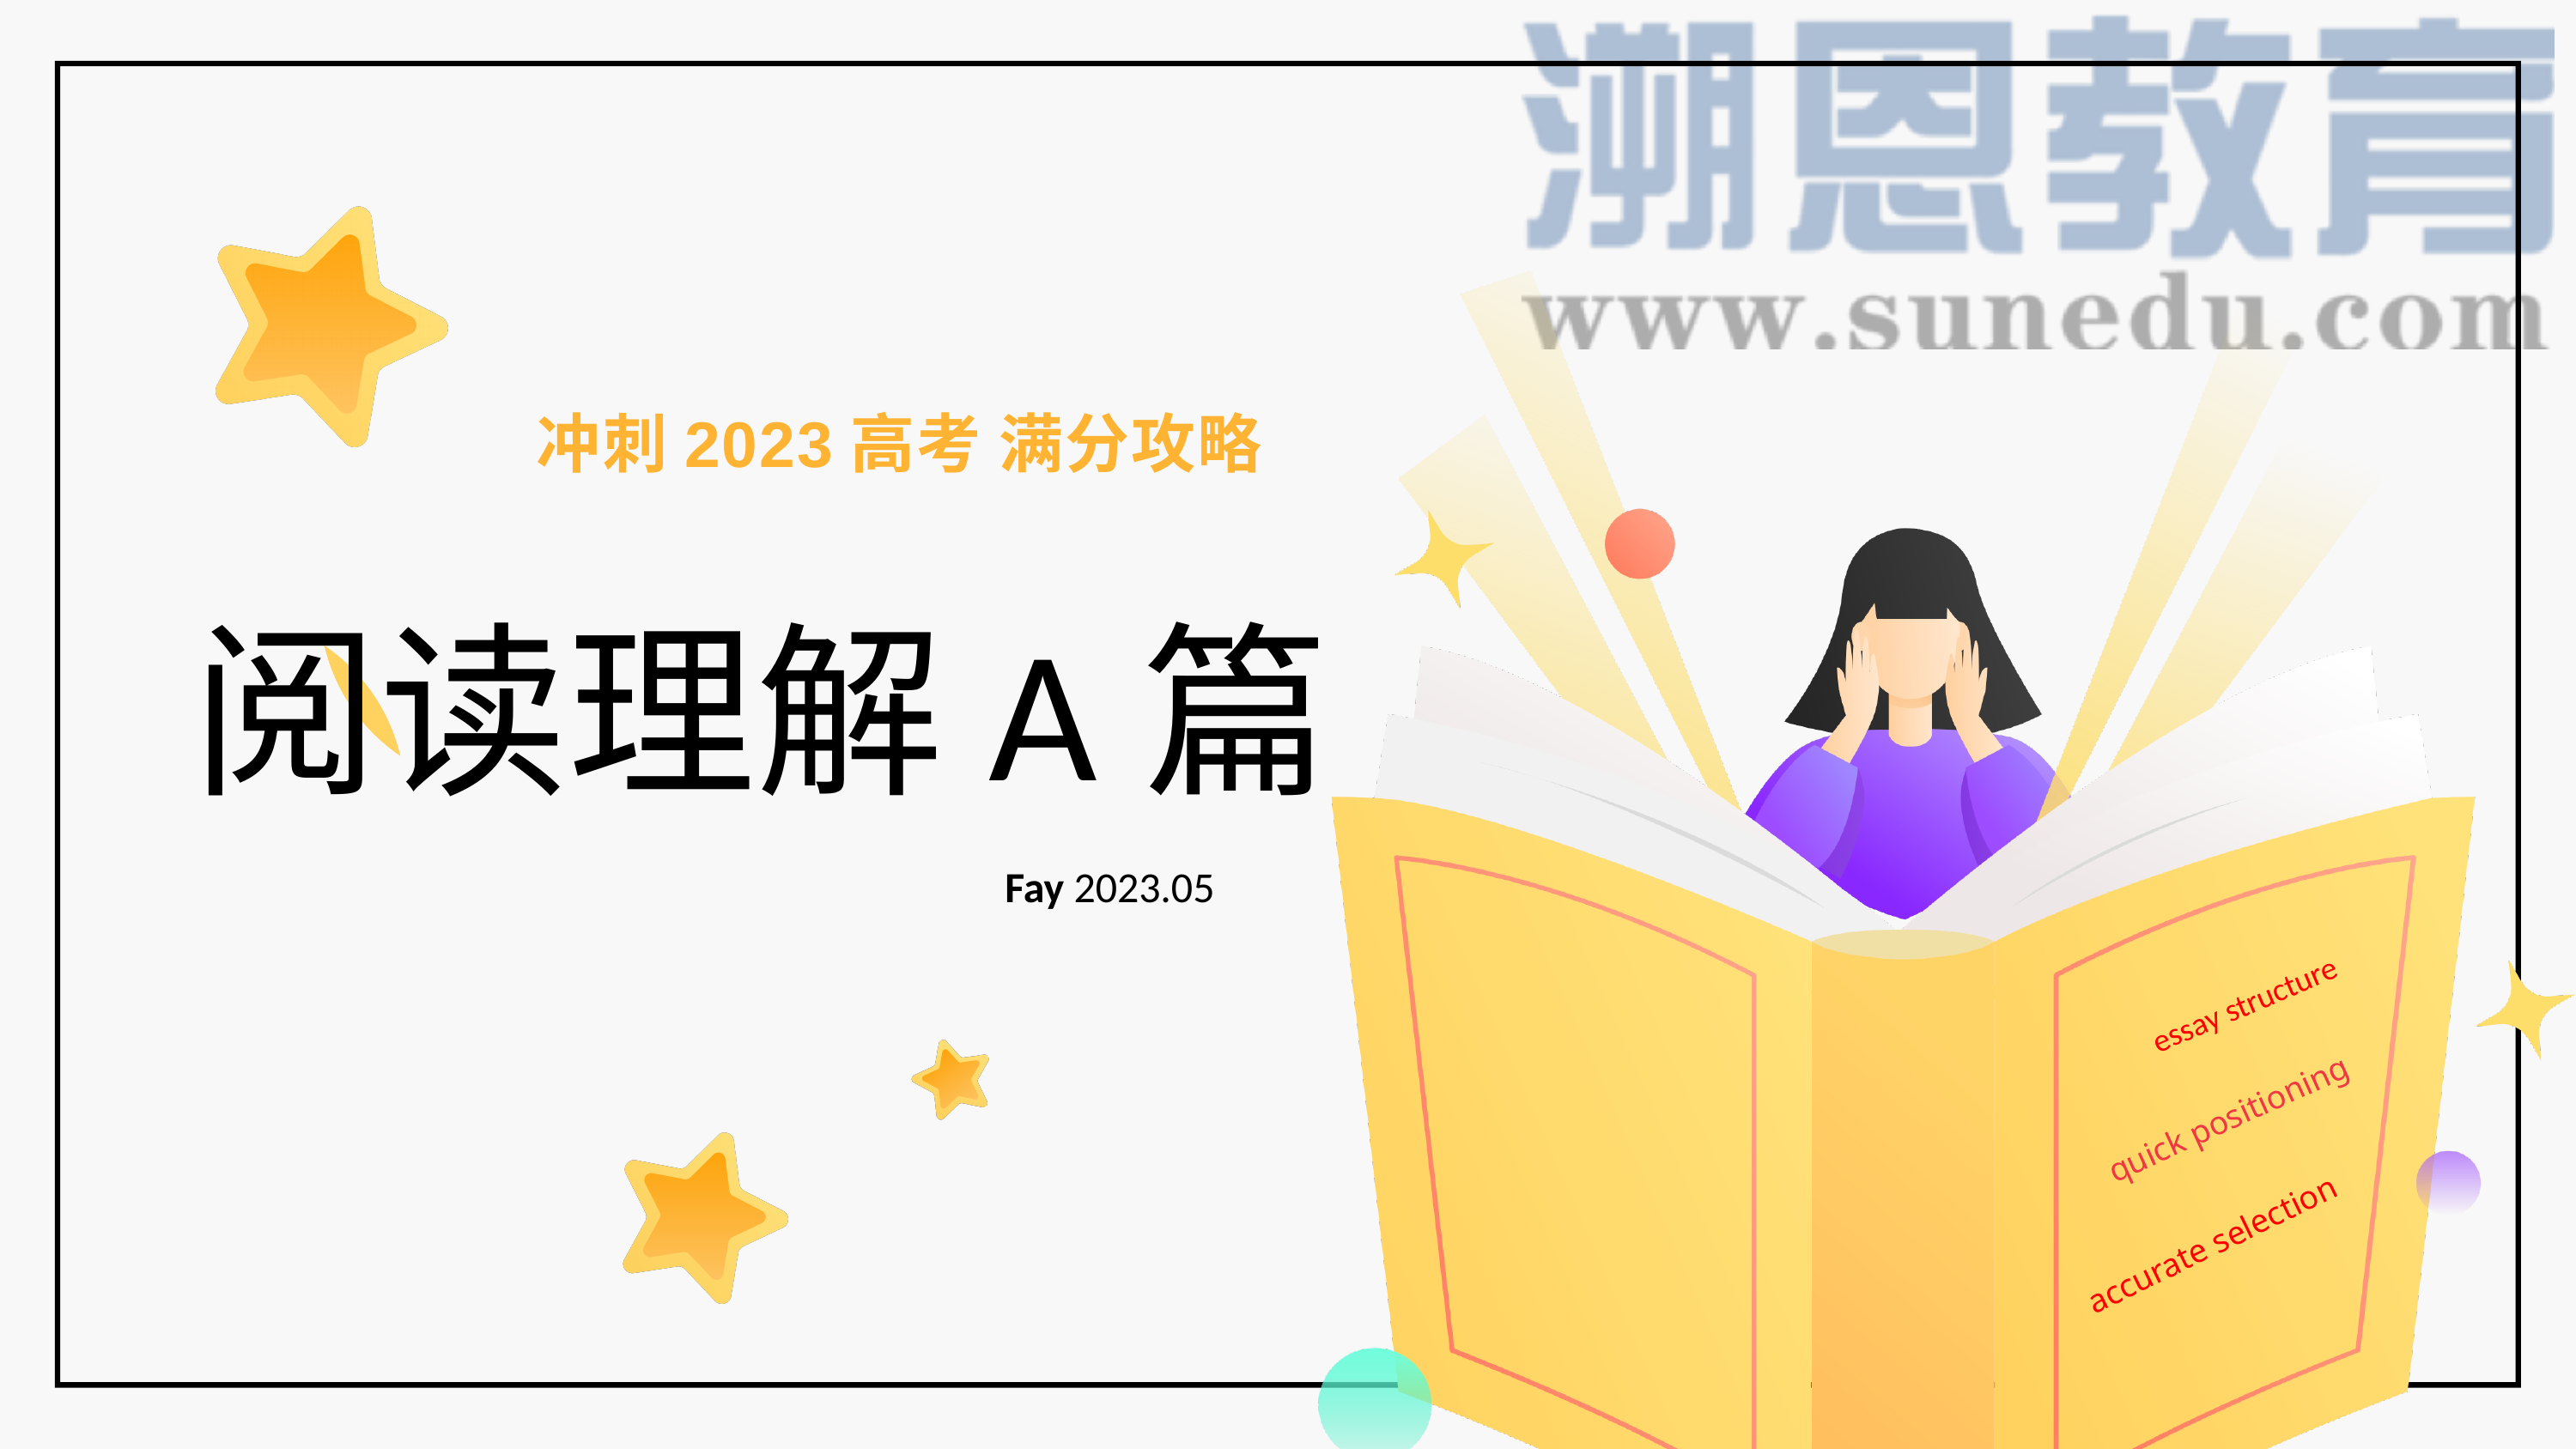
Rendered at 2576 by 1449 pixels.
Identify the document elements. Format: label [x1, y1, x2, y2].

picture [215, 206, 448, 448]
text_box [144, 633, 580, 768]
picture [623, 1132, 789, 1304]
picture [917, 1038, 995, 1119]
picture [1316, 13, 2576, 1449]
text_box [54, 60, 2522, 1388]
